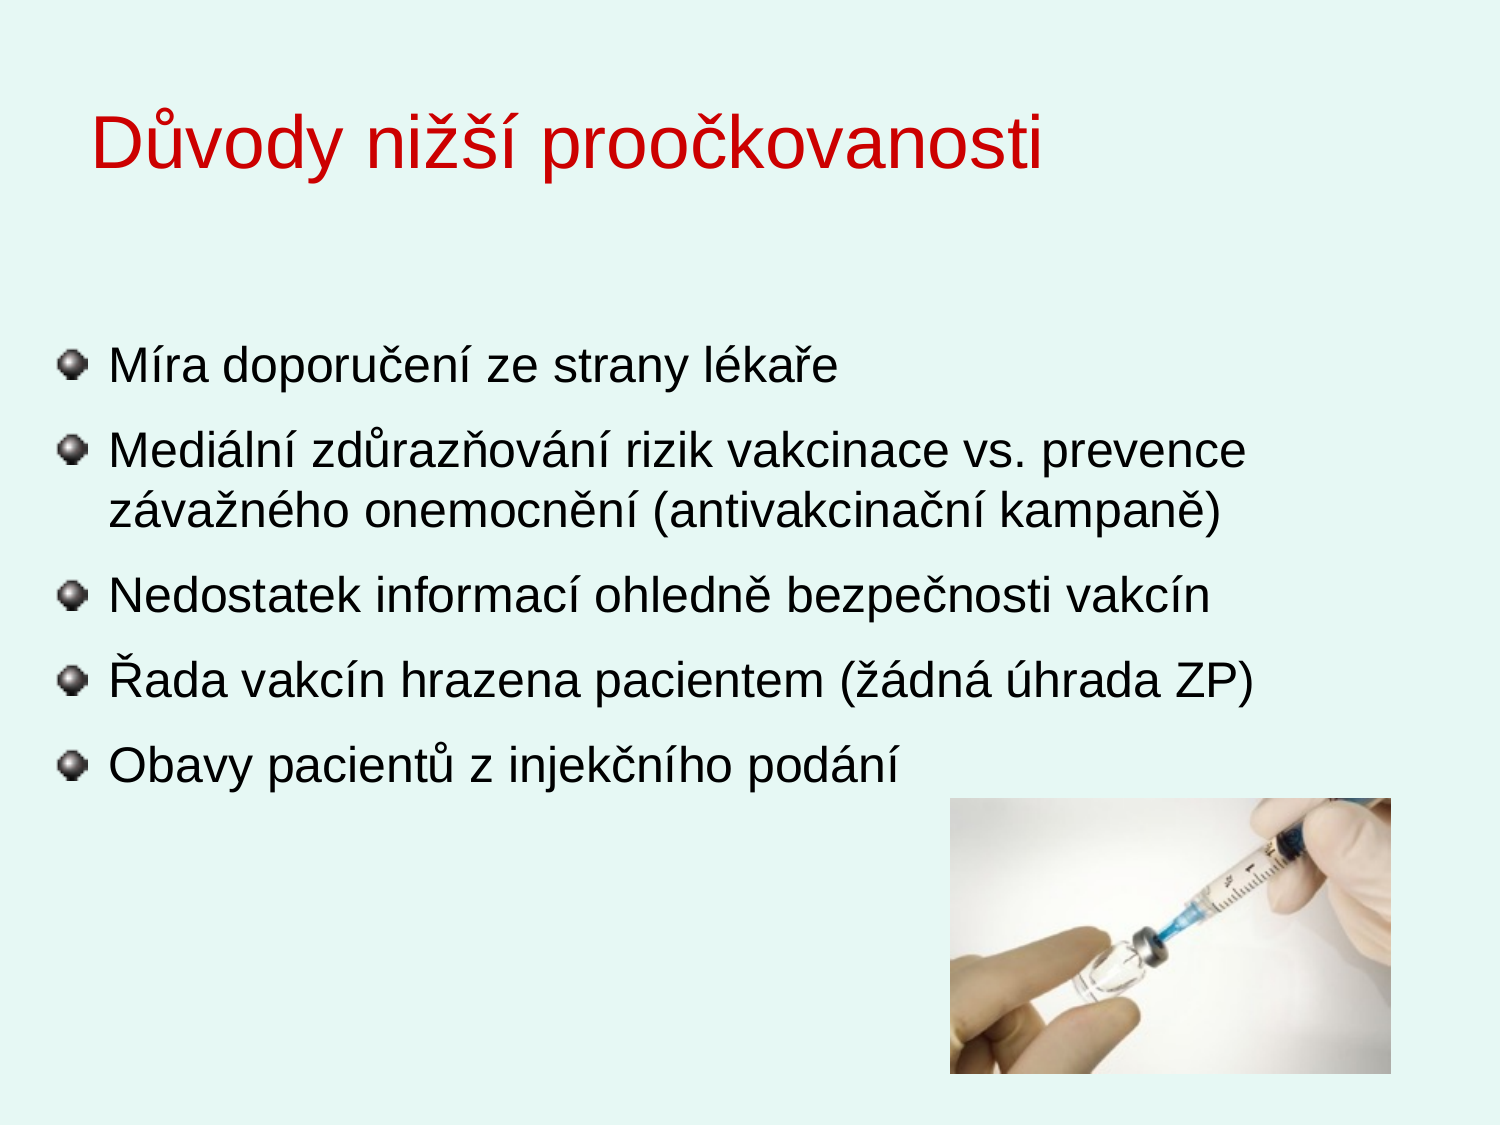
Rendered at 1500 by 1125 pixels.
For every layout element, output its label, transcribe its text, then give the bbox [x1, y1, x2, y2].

picture [950, 798, 1392, 1074]
title Důvody nižší proočkovanosti [74, 44, 1426, 233]
picture [52, 745, 88, 781]
picture [52, 660, 88, 696]
list Míra doporučení ze strany lékaře Mediální zdůrazňování rizik vakcinace vs. prevence závažného onemocnění (antivakcinační kampaně) Nedostatek informací ohledně bezpečnosti vakcín Řada vakcín hrazena pacientem (žádná úhrada ZP) Obavy pacientů z injekčního podání [37, 324, 1401, 1076]
picture [52, 344, 88, 380]
picture [52, 429, 88, 465]
picture [52, 575, 88, 611]
